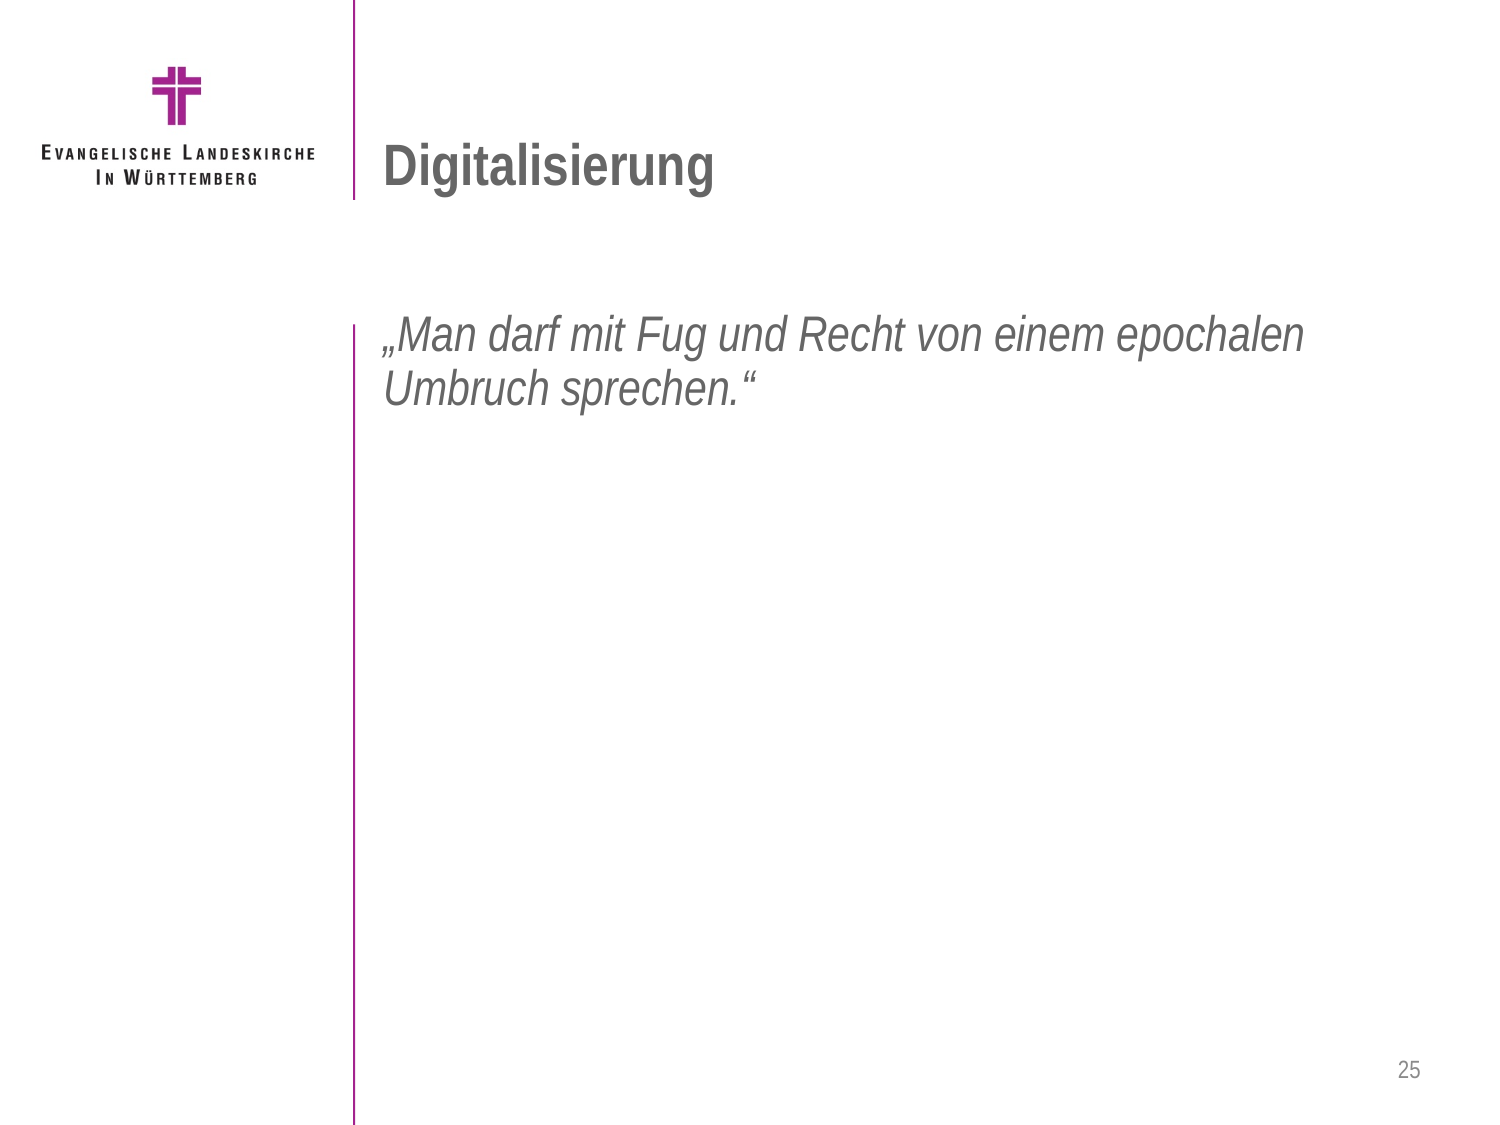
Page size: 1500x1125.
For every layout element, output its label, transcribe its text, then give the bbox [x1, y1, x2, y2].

picture [35, 58, 321, 194]
slide_number 25 [1312, 1048, 1436, 1088]
title Digitalisierung [354, 16, 1355, 205]
list „Man darf mit Fug und Recht von einem epochalen Umbruch sprechen.“ [354, 299, 1438, 1038]
